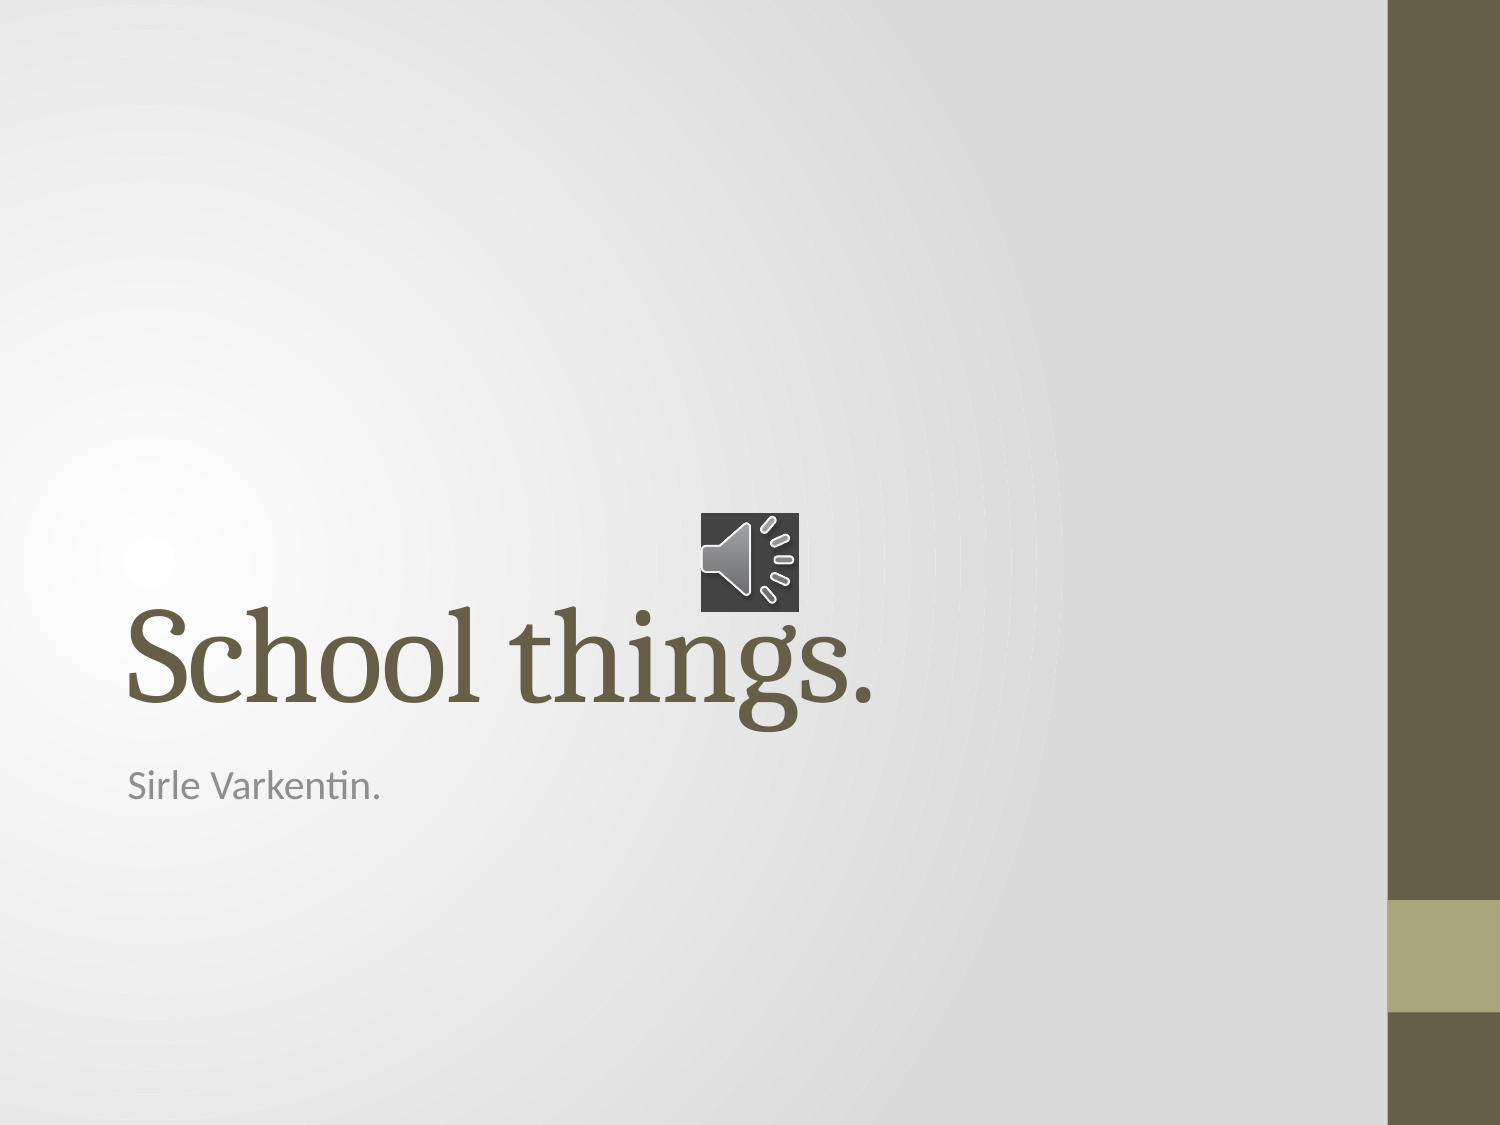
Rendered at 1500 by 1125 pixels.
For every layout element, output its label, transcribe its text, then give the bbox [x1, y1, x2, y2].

title School things. [112, 312, 1350, 738]
subtitle Sirle Varkentin. [112, 750, 1173, 925]
picture [699, 511, 801, 613]
